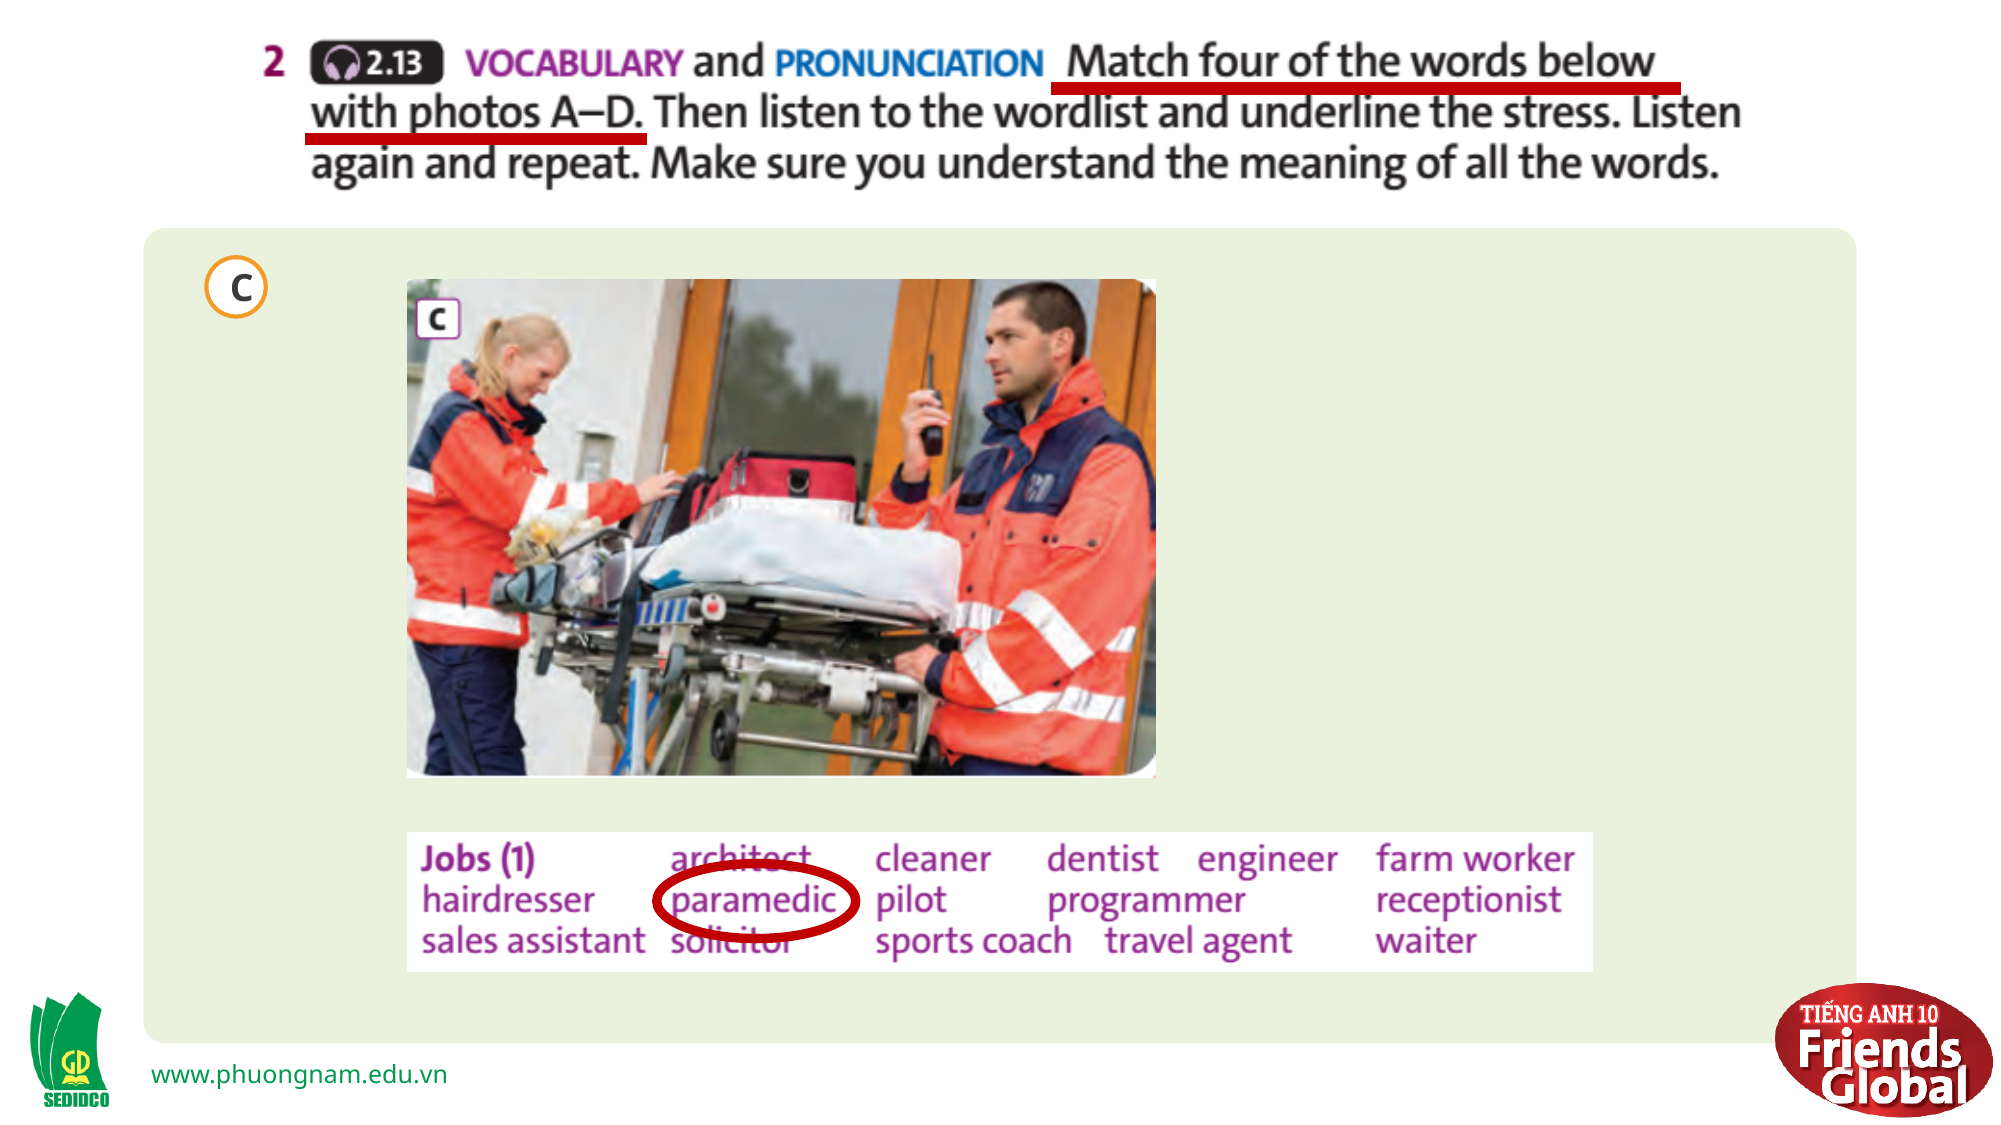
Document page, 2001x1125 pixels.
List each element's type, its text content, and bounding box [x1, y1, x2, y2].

text_box C [204, 255, 268, 319]
picture [1767, 975, 1999, 1125]
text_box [243, 20, 1769, 206]
text_box www.phuongnam.edu.vn [143, 1057, 1240, 1093]
picture [407, 832, 1593, 972]
text_box [143, 227, 1857, 1044]
picture [28, 989, 111, 1109]
picture [407, 279, 1156, 778]
